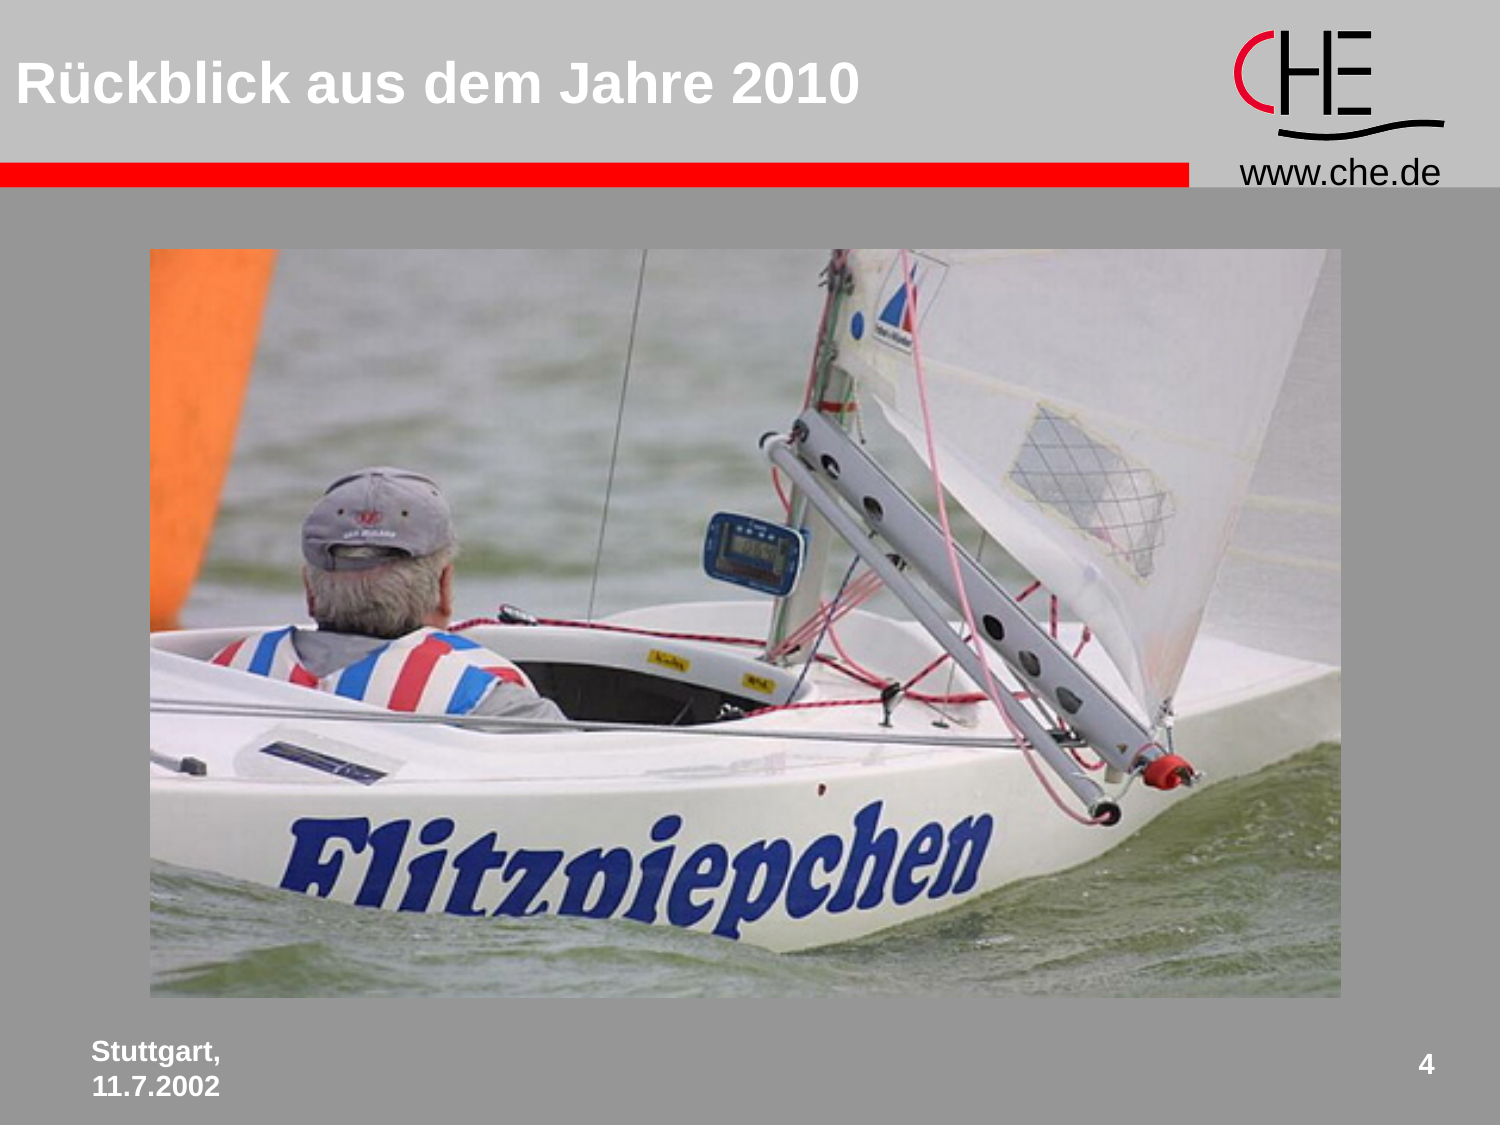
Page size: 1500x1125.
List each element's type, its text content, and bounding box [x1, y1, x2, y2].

picture [149, 249, 1341, 998]
text_box Rückblick aus dem Jahre 2010 [0, 37, 877, 123]
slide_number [0, 1025, 313, 1100]
slide_number 4 [1362, 1037, 1450, 1100]
picture [1233, 27, 1446, 143]
